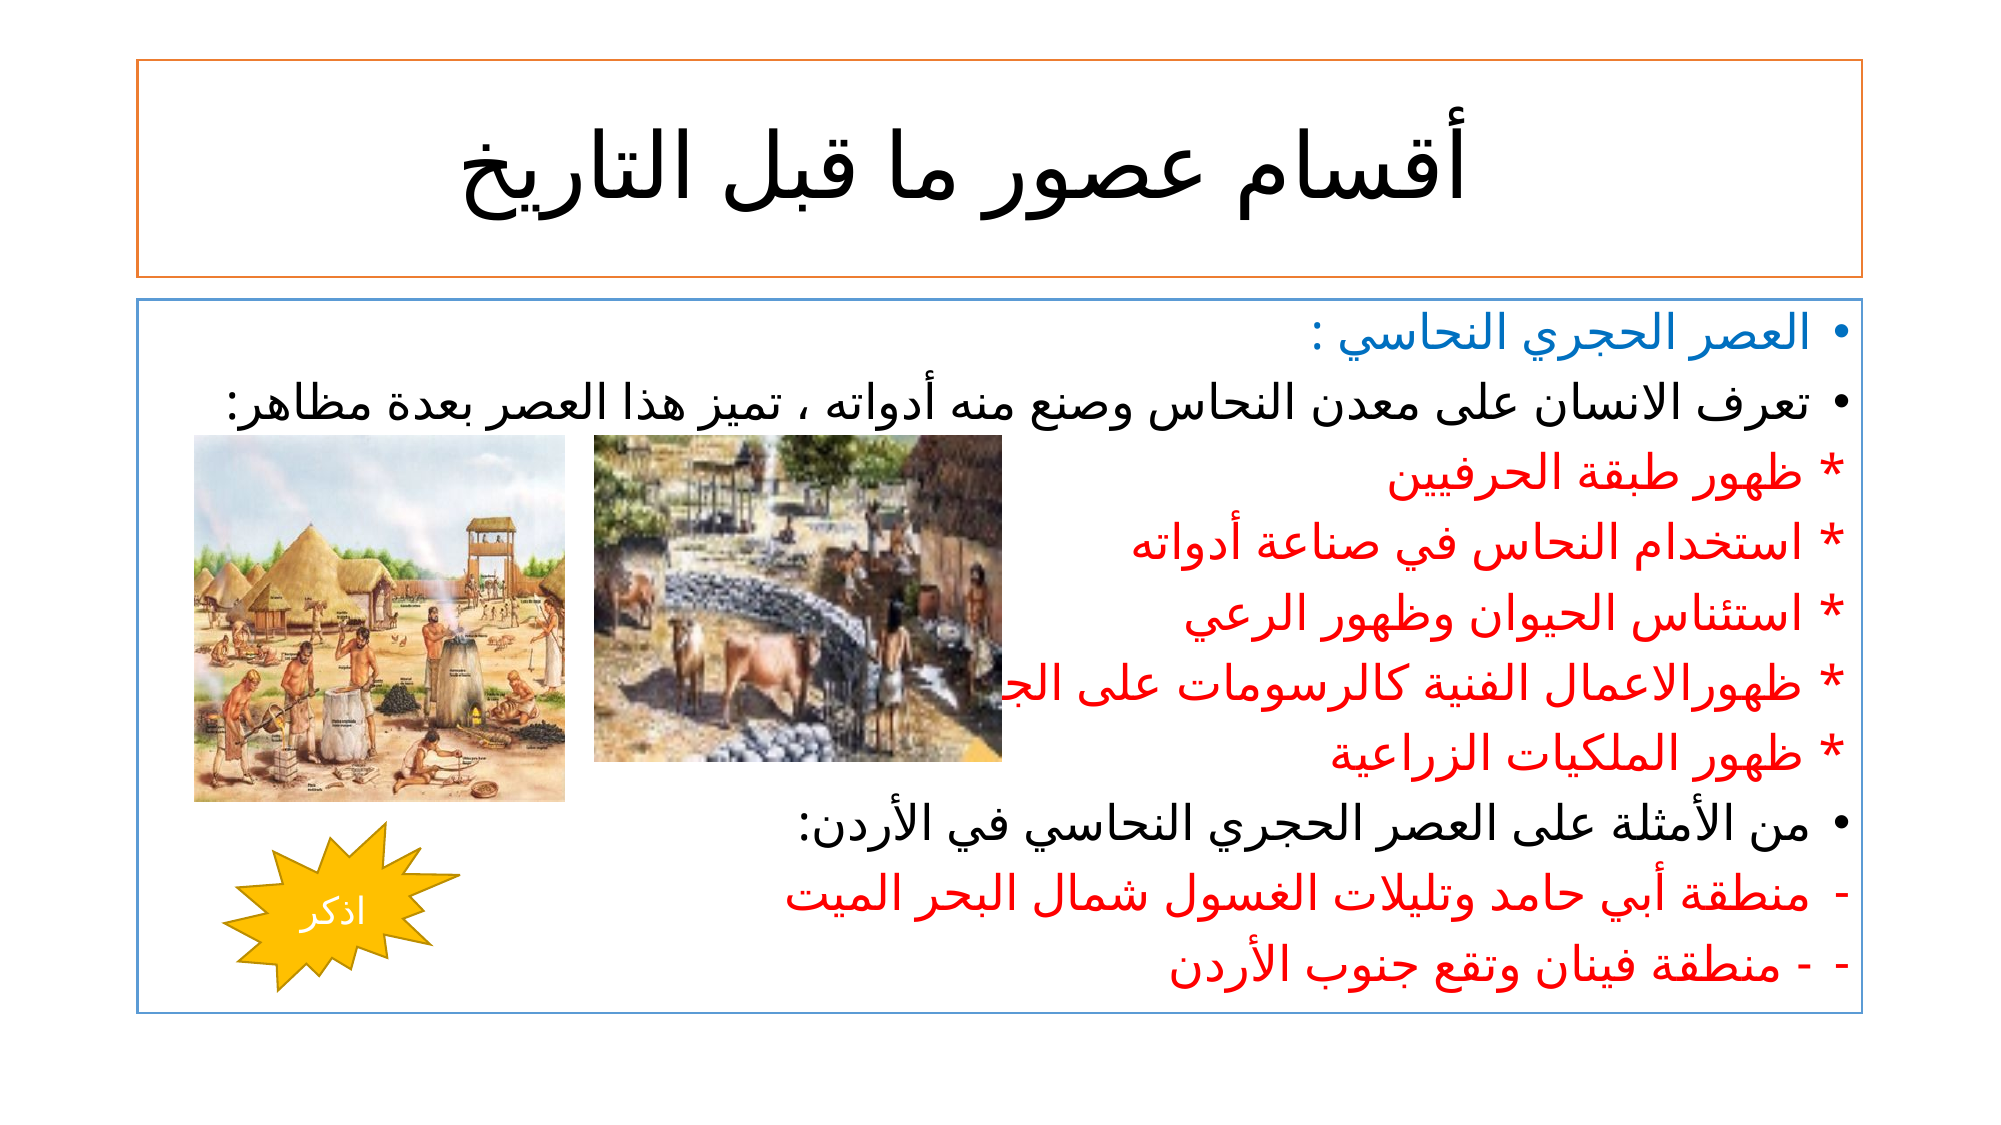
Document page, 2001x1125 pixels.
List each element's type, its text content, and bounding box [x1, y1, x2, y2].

list العصر الحجري النحاسي : تعرف الانسان على معدن النحاس وصنع منه أدواته ، تميز هذا العصر بعدة مظاهر: * ظهور طبقة الحرفيين * استخدام النحاس في صناعة أدواته * استئناس الحيوان وظهور الرعي * ظهورالاعمال الفنية كالرسومات على الجدران * ظهور الملكيات الزراعية من الأمثلة على العصر الحجري النحاسي في الأردن: منطقة أبي حامد وتليلات الغسول شمال البحر الميت - منطقة فينان وتقع جنوب الأردن [136, 298, 1863, 1014]
title أقسام عصور ما قبل التاريخ [136, 59, 1863, 278]
picture [194, 435, 565, 802]
text_box اذكر [221, 821, 461, 993]
picture [594, 435, 1002, 762]
